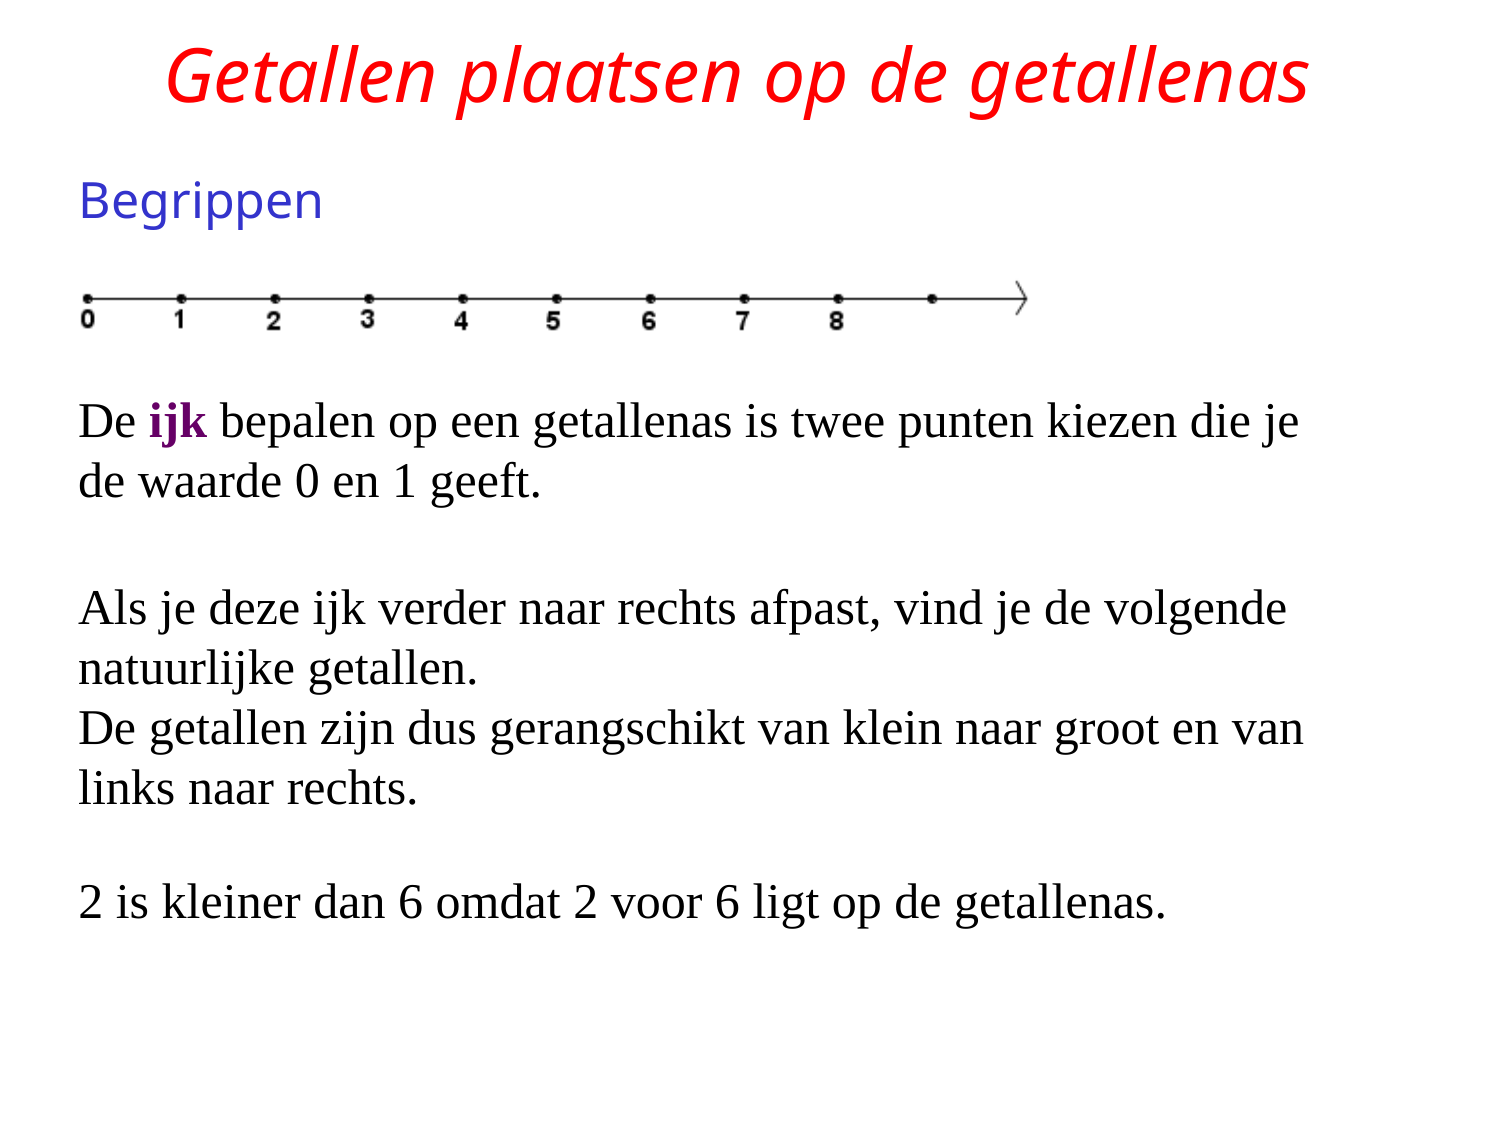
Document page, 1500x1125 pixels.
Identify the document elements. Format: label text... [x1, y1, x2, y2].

text_box Begrippen [64, 160, 340, 236]
text_box 2 is kleiner dan 6 omdat 2 voor 6 ligt op de getallenas. [63, 861, 1183, 936]
picture [76, 272, 1035, 339]
title Getallen plaatsen op de getallenas [64, 19, 1412, 126]
text_box Als je deze ijk verder naar rechts afpast, vind je de volgende natuurlijke getallen. De getallen zijn dus gerangschikt van klein naar groot en van links naar rechts. [63, 567, 1320, 823]
text_box De ijk bepalen op een getallenas is twee punten kiezen die je de waarde 0 en 1 geeft. [63, 380, 1316, 516]
